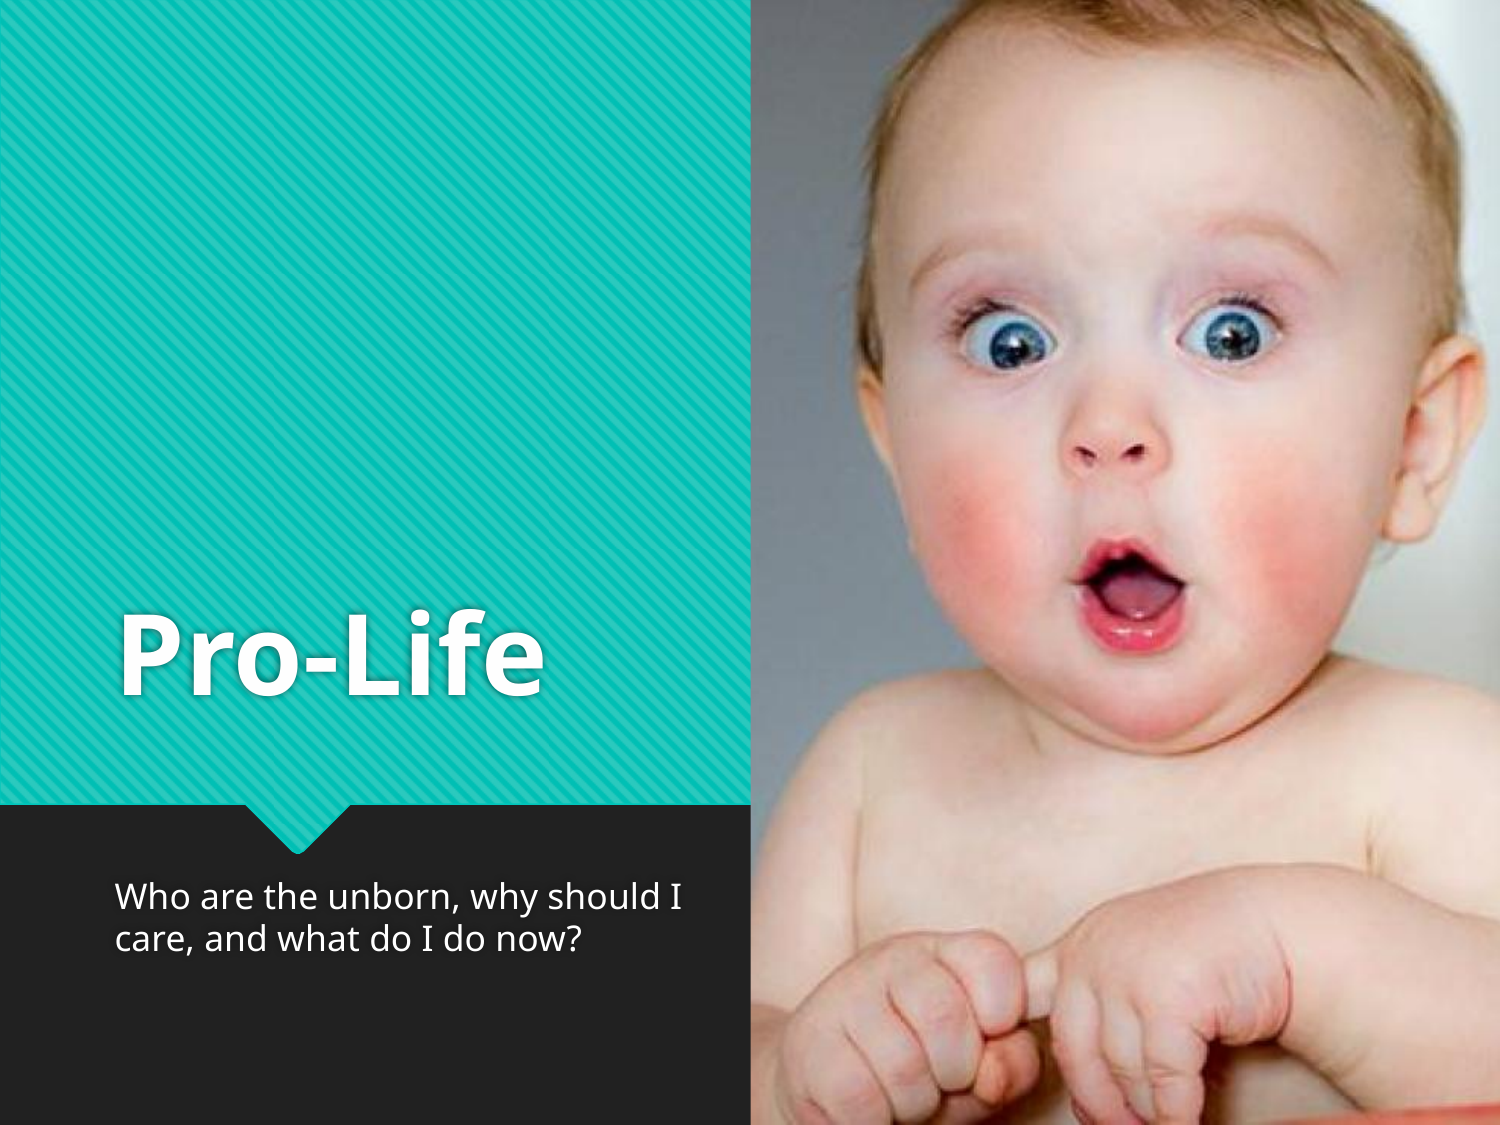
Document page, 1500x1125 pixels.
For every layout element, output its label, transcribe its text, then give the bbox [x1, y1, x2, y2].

title Pro-Life [99, 104, 711, 726]
picture [750, 0, 1500, 1125]
subtitle Who are the unborn, why should I care, and what do I do now? [99, 866, 711, 996]
